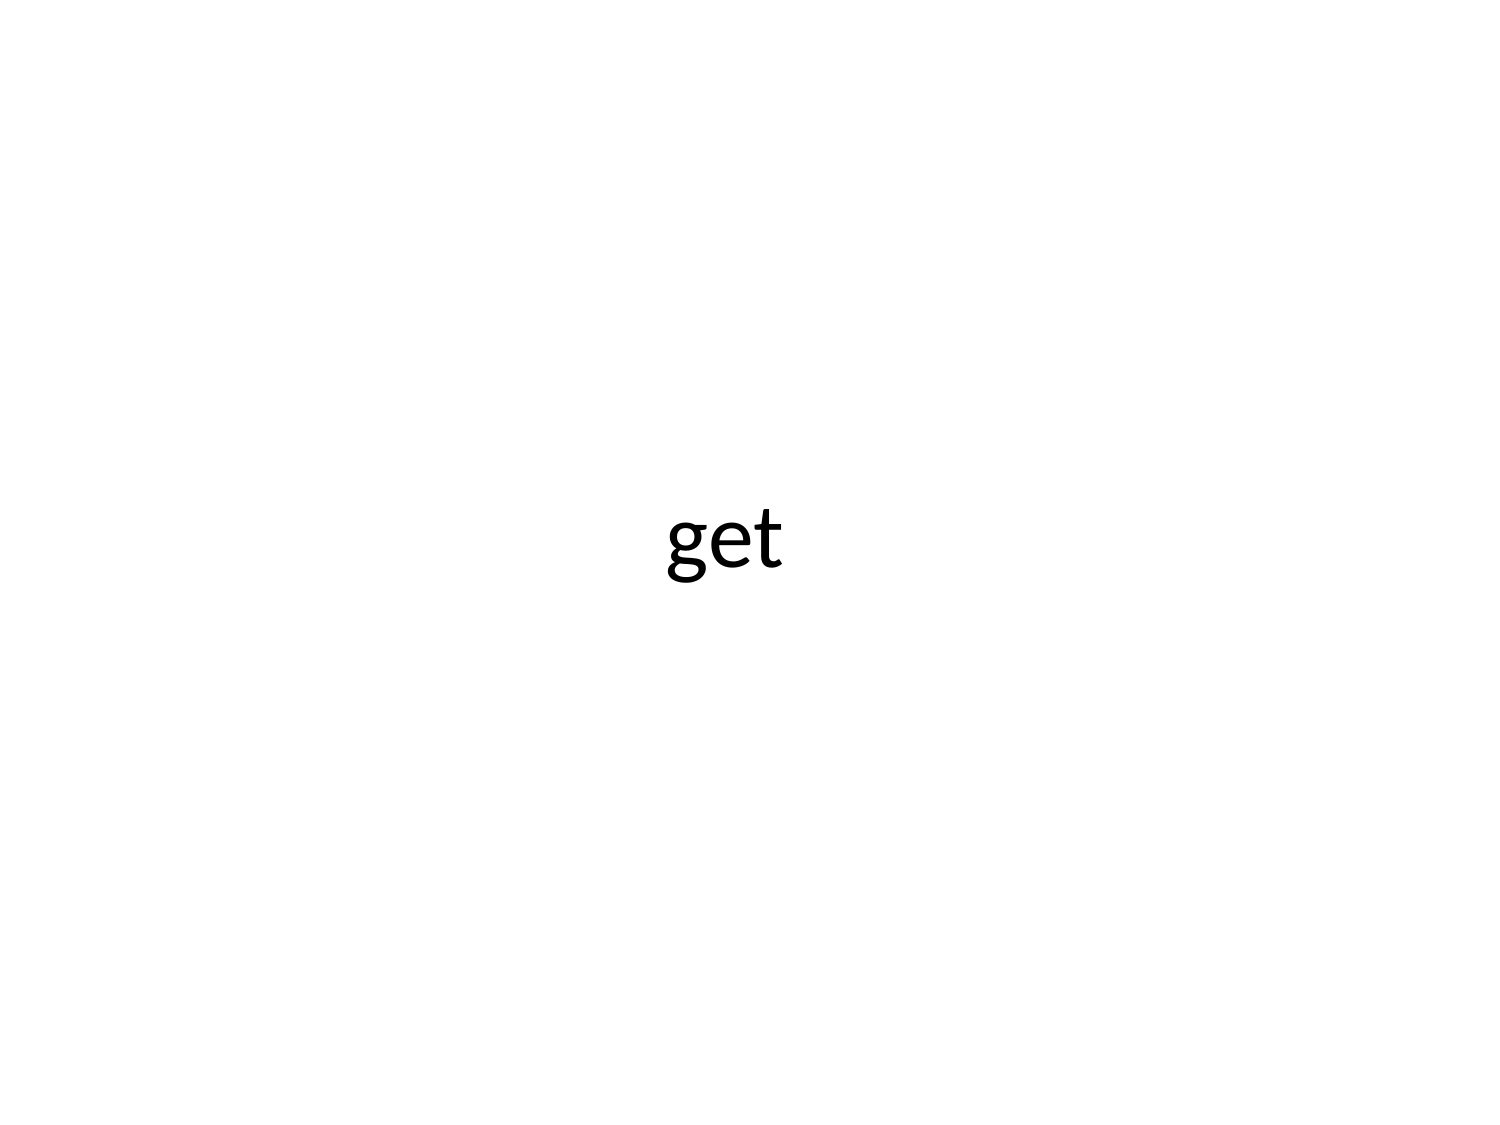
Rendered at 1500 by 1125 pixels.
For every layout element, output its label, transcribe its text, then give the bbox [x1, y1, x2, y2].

title get [50, 437, 1400, 625]
